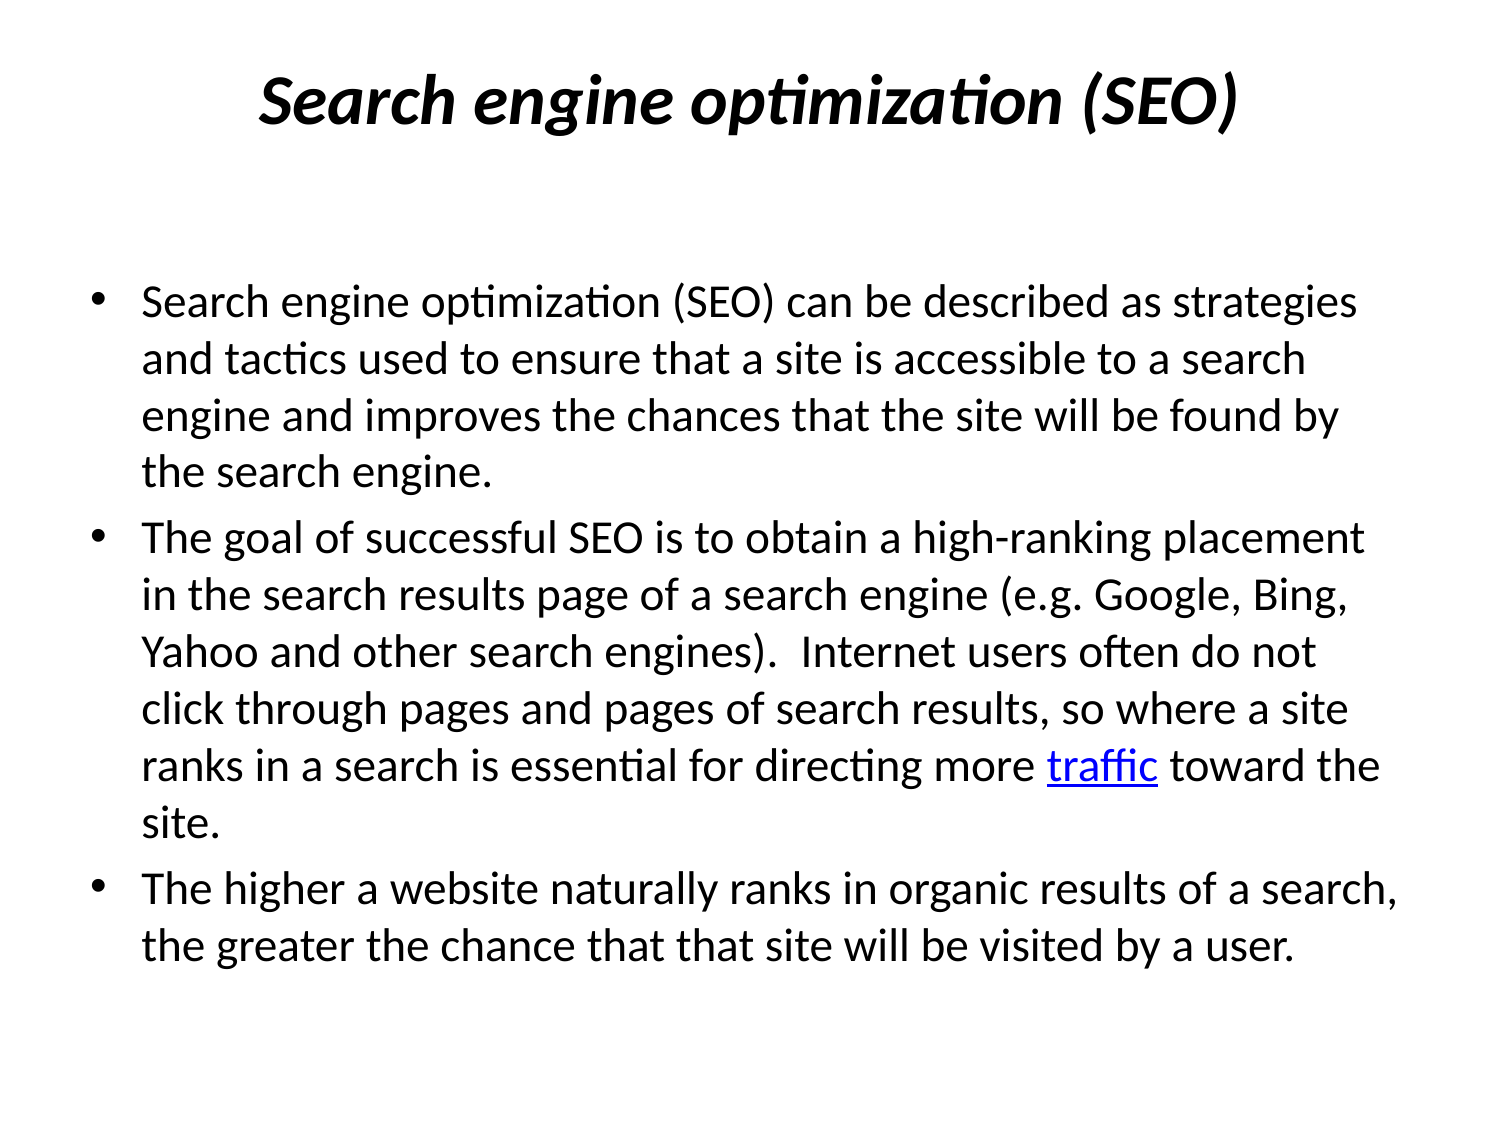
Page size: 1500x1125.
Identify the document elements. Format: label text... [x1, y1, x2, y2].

title Search engine optimization (SEO) [75, 45, 1425, 233]
list Search engine optimization (SEO) can be described as strategies and tactics used to ensure that a site is accessible to a search engine and improves the chances that the site will be found by the search engine. The goal of successful SEO is to obtain a high-ranking placement in the search results page of a search engine (e.g. Google, Bing, Yahoo and other search engines). Internet users often do not click through pages and pages of search results, so where a site ranks in a search is essential for directing more traffic toward the site. The higher a website naturally ranks in organic results of a search, the greater the chance that that site will be visited by a user. [75, 262, 1425, 1005]
